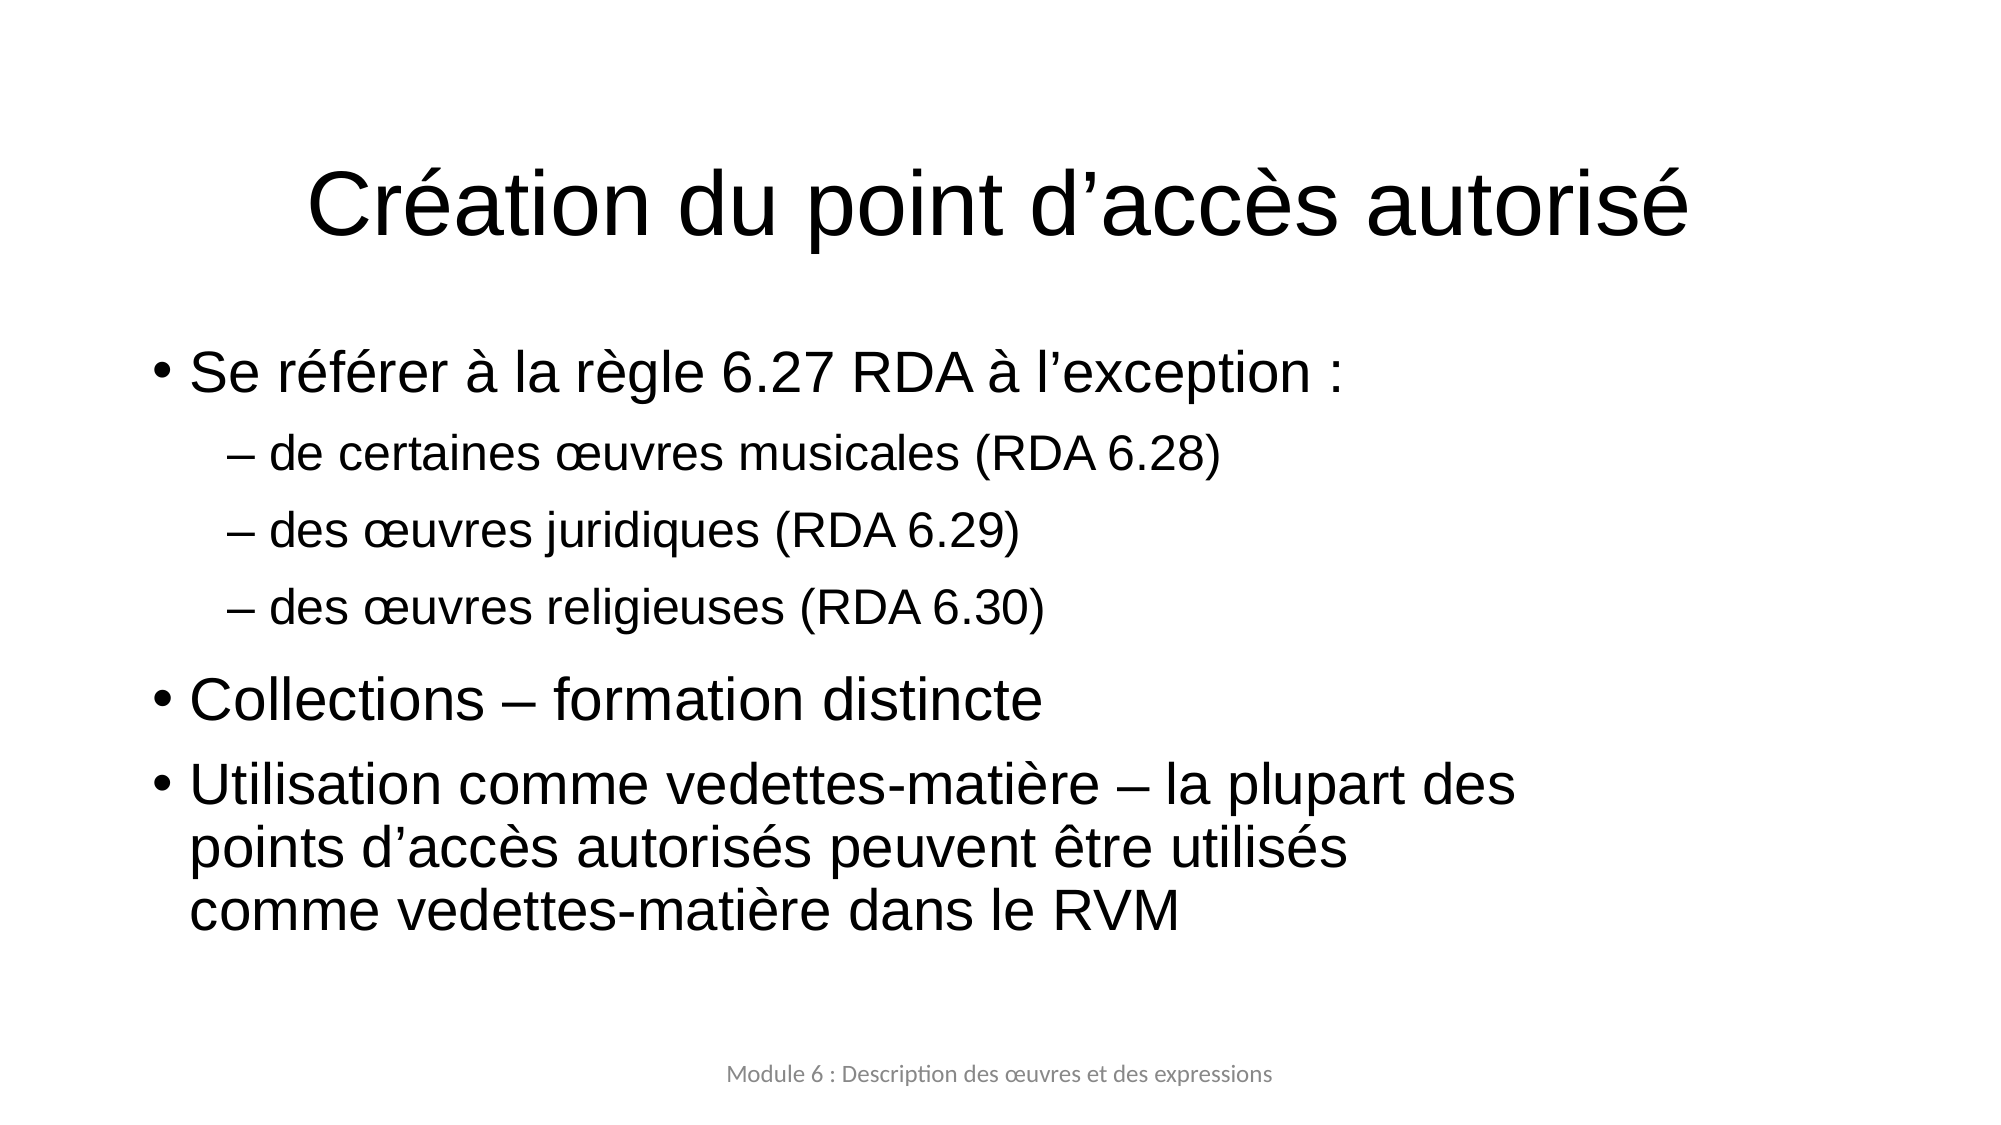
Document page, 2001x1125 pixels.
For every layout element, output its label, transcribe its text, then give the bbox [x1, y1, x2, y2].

list Se référer à la règle 6.27 RDA à l’exception : – de certaines œuvres musicales (RDA 6.28) – des œuvres juridiques (RDA 6.29) – des œuvres religieuses (RDA 6.30) Collections – formation distincte Utilisation comme vedettes-matière – la plupart des points d’accès autorisés peuvent être utilisés comme vedettes-matière dans le RVM [137, 334, 1548, 1022]
title Création du point d’accès autorisé [137, 117, 1863, 294]
footer Module 6 : Description des œuvres et des expressions [662, 1042, 1338, 1103]
